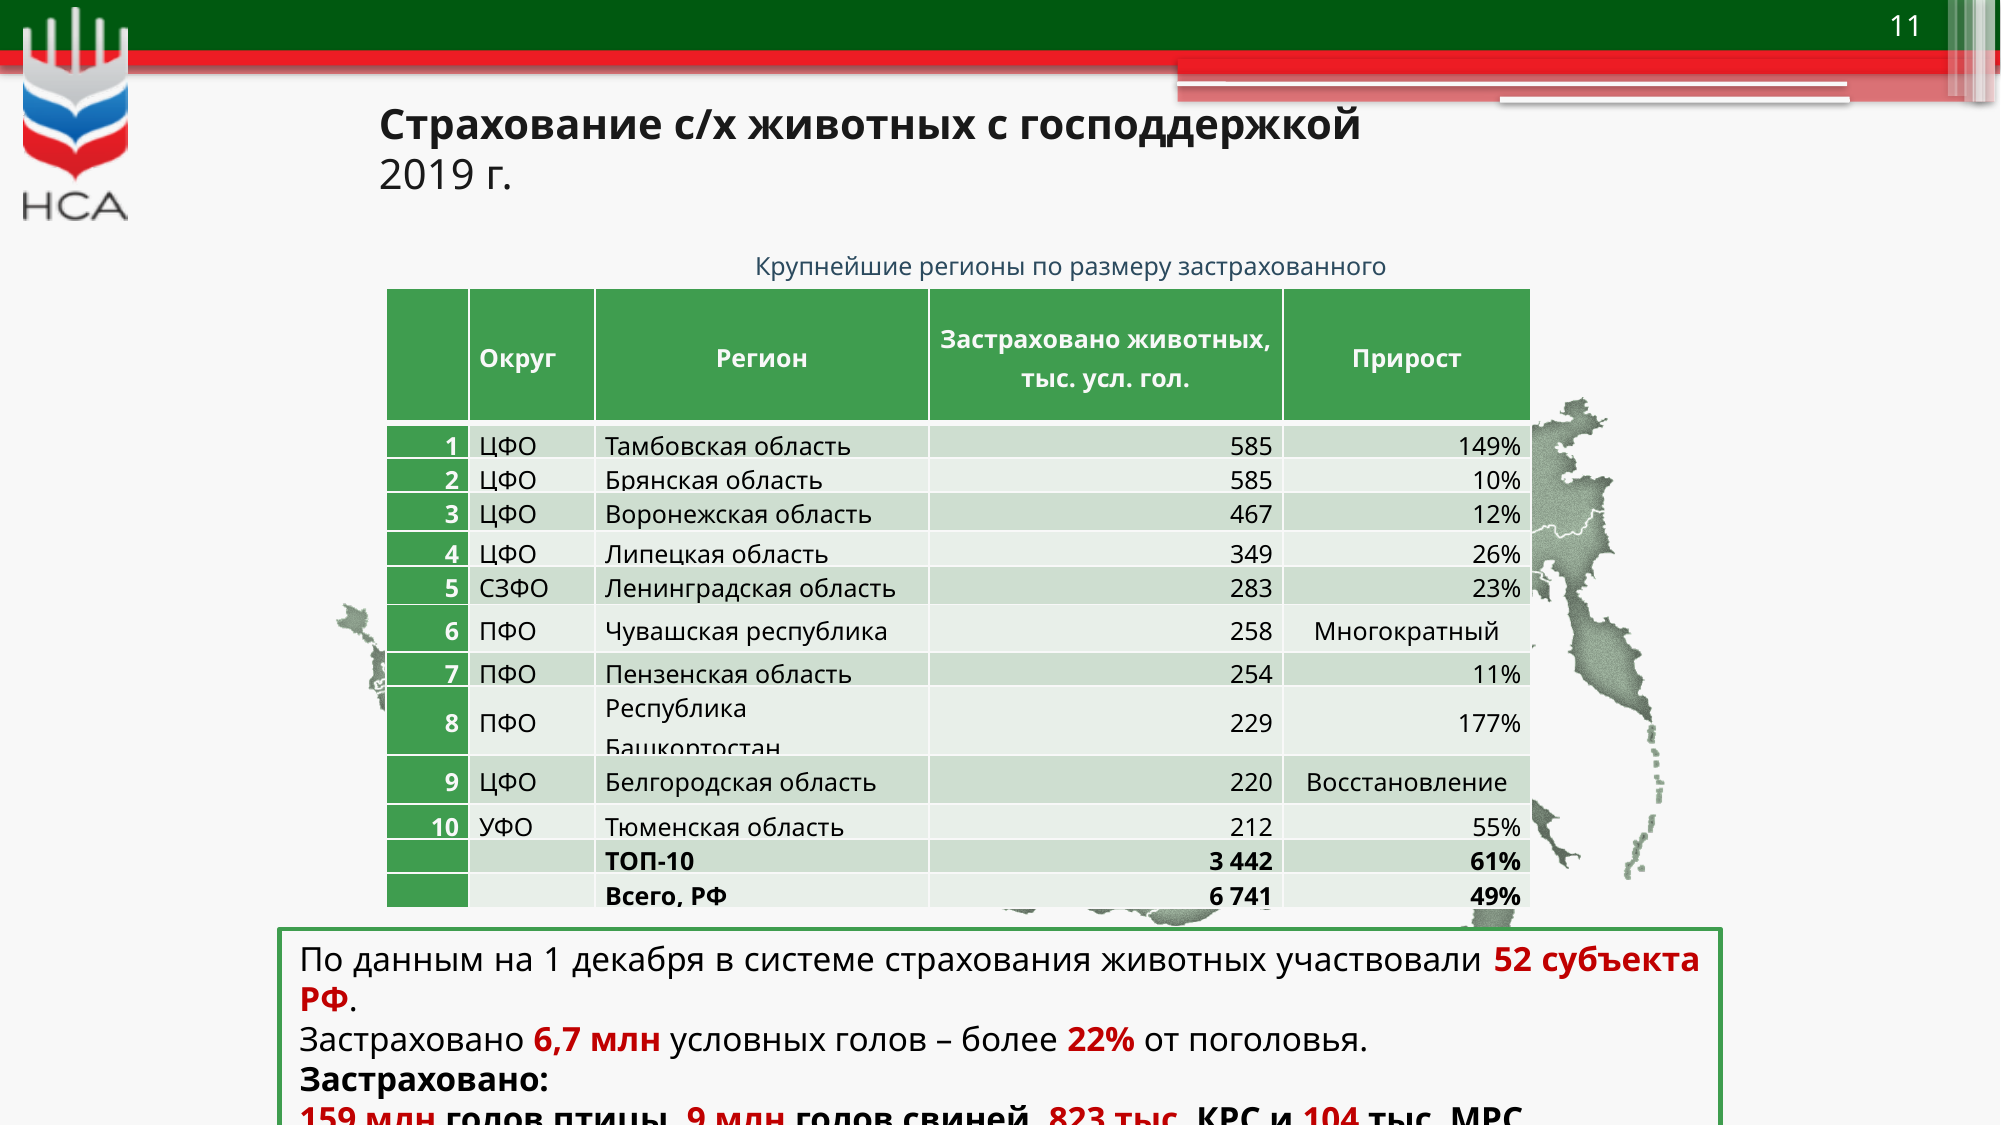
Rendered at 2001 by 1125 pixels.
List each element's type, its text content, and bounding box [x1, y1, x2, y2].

table_header Регион [596, 289, 928, 395]
title Страхование с/х животных с господдержкой 2019 г. [363, 90, 1738, 194]
text_box По данным на 1 декабря в системе страхования животных участвовали 52 субъекта РФ. Застраховано 6,7 млн условных голов – более 22% от поголовья. Застраховано: 159 млн голов птицы, 9 млн голов свиней, 823 тыс. КРС и 104 тыс. МРС. [277, 927, 1723, 1125]
picture [23, 7, 128, 221]
table_header Округ [470, 289, 594, 395]
picture [335, 396, 1665, 971]
table_header Прирост [1284, 289, 1530, 395]
text_box Крупнейшие регионы по размеру застрахованного поголовья [740, 242, 1525, 287]
table_header Застраховано животных, тыс. усл. гол. [930, 289, 1282, 395]
table_header [387, 289, 468, 395]
